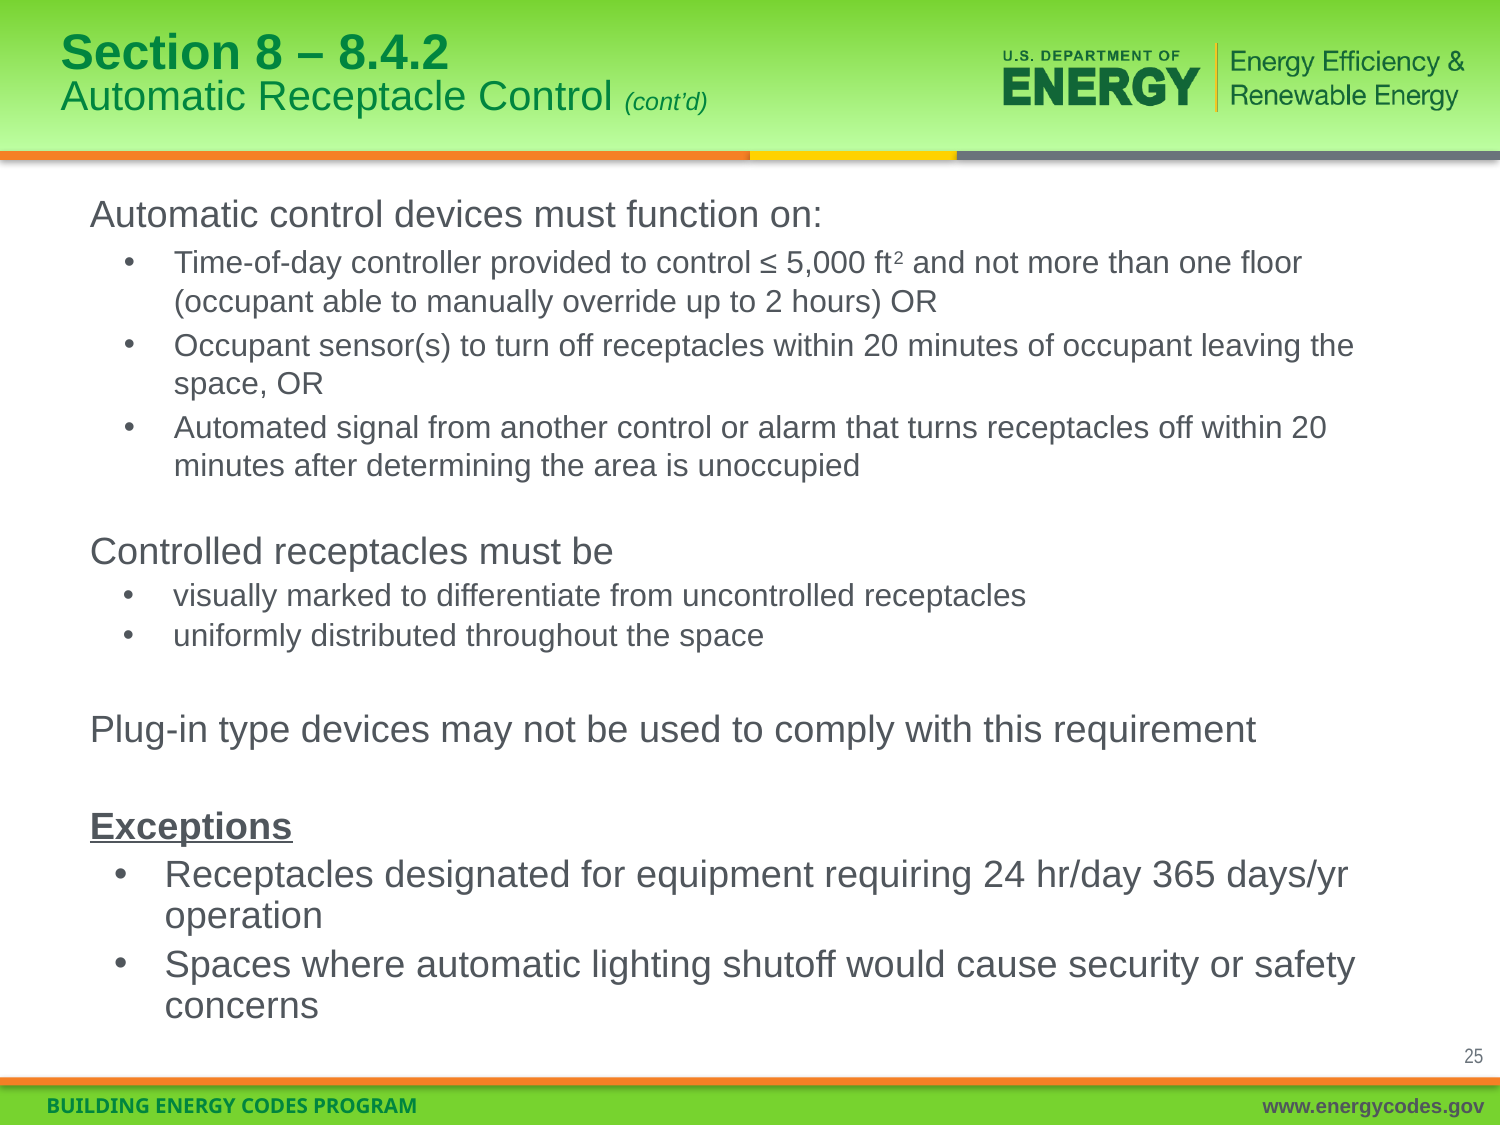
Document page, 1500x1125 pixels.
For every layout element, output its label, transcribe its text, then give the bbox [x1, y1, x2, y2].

title Section 8 – 8.4.2 Automatic Receptacle Control (cont’d) [45, 0, 1446, 150]
list Automatic control devices must function on: Time-of-day controller provided to control ≤ 5,000 ft2 and not more than one floor (occupant able to manually override up to 2 hours) OR Occupant sensor(s) to turn off receptacles within 20 minutes of occupant leaving the space, OR Automated signal from another control or alarm that turns receptacles off within 20 minutes after determining the area is unoccupied Controlled receptacles must be visually marked to differentiate from uncontrolled receptacles uniformly distributed throughout the space Plug-in type devices may not be used to comply with this requirement Exceptions Receptacles designated for equipment requiring 24 hr/day 365 days/yr operation Spaces where automatic lighting shutoff would cause security or safety concerns [74, 187, 1463, 1072]
